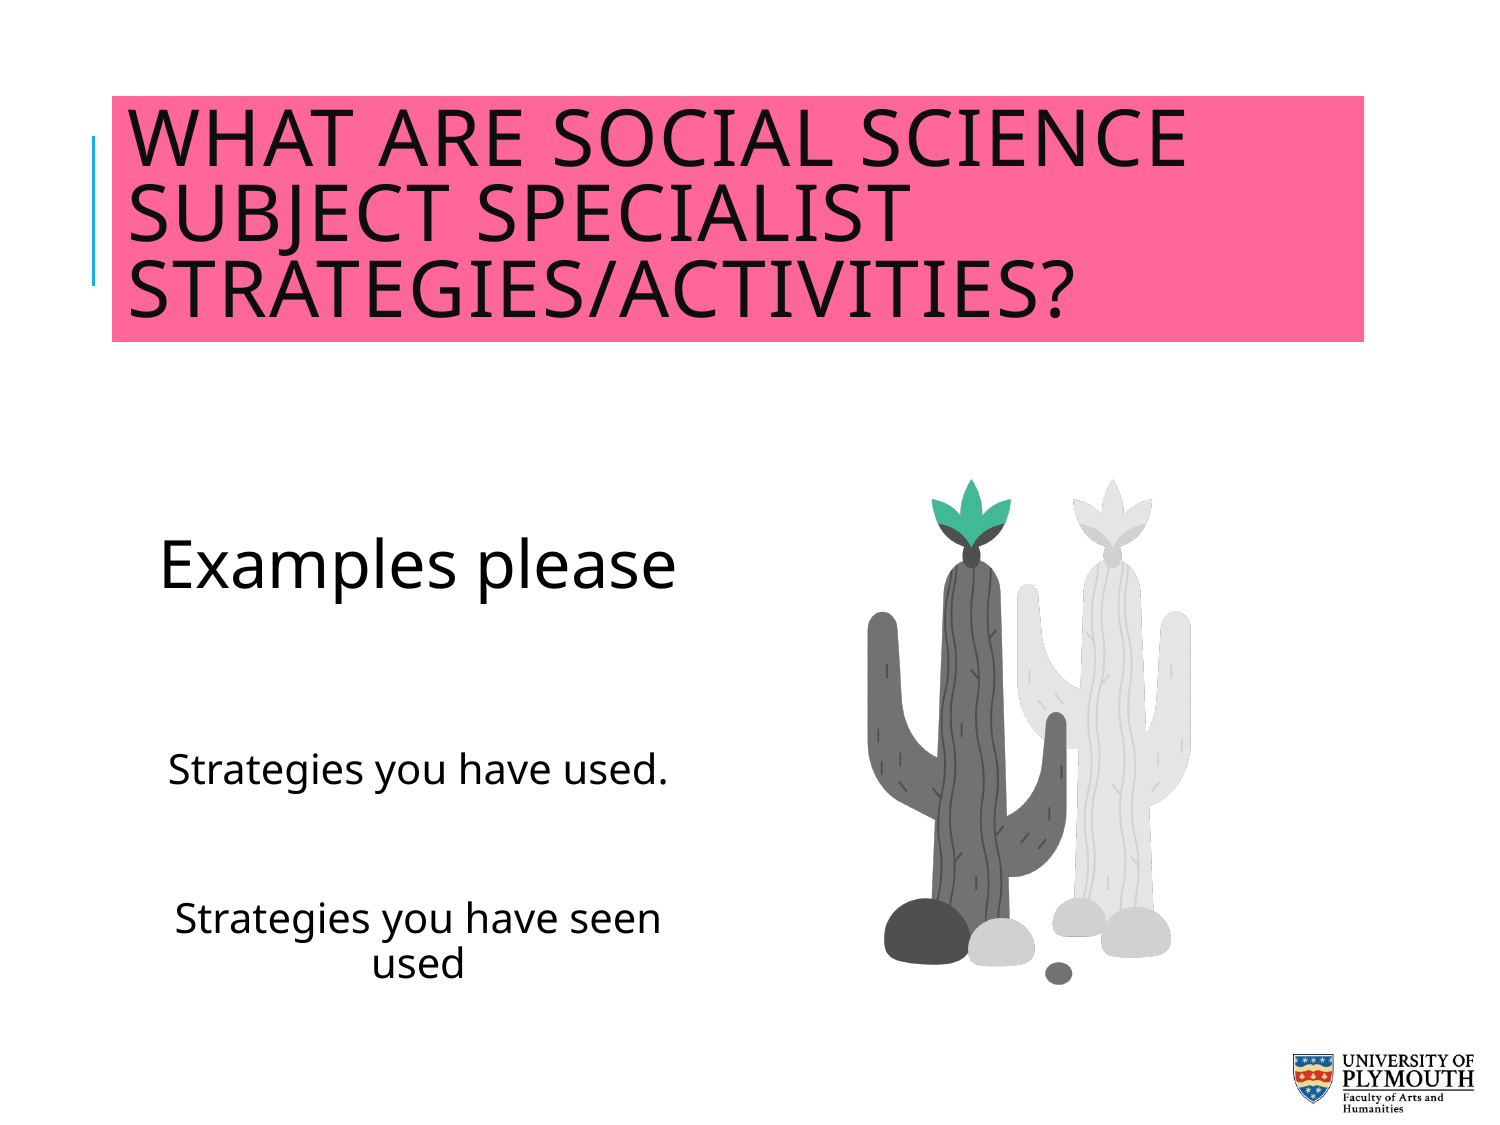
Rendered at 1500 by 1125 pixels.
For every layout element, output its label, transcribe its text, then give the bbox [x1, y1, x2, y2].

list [736, 374, 1323, 1095]
list Examples please Strategies you have used. Strategies you have seen used [126, 375, 711, 1035]
title What are social science Subject Specialist Strategies/activities? [112, 96, 1365, 342]
picture [1293, 1054, 1474, 1116]
